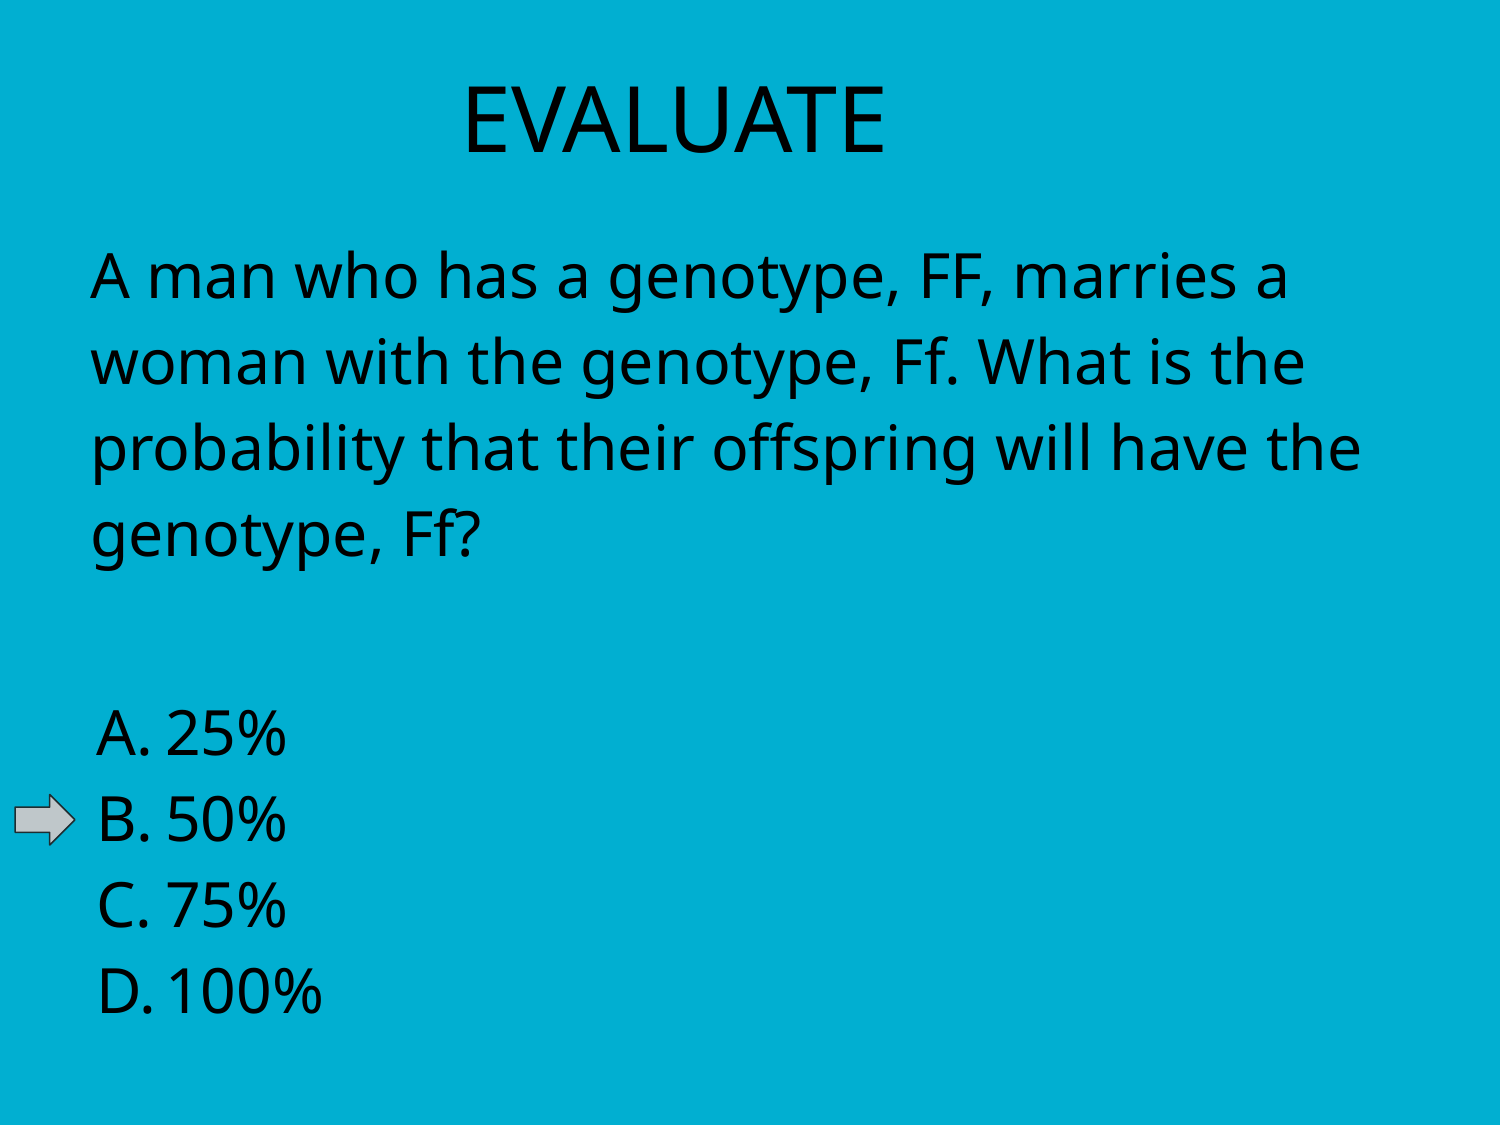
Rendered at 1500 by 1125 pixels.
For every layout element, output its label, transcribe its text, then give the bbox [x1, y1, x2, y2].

list A man who has a genotype, FF, marries a woman with the genotype, Ff. What is the probability that their offspring will have the genotype, Ff? 25% 50% 75% 100% [75, 209, 1425, 1000]
title EVALUATE [0, 60, 1350, 172]
text_box [15, 794, 75, 845]
